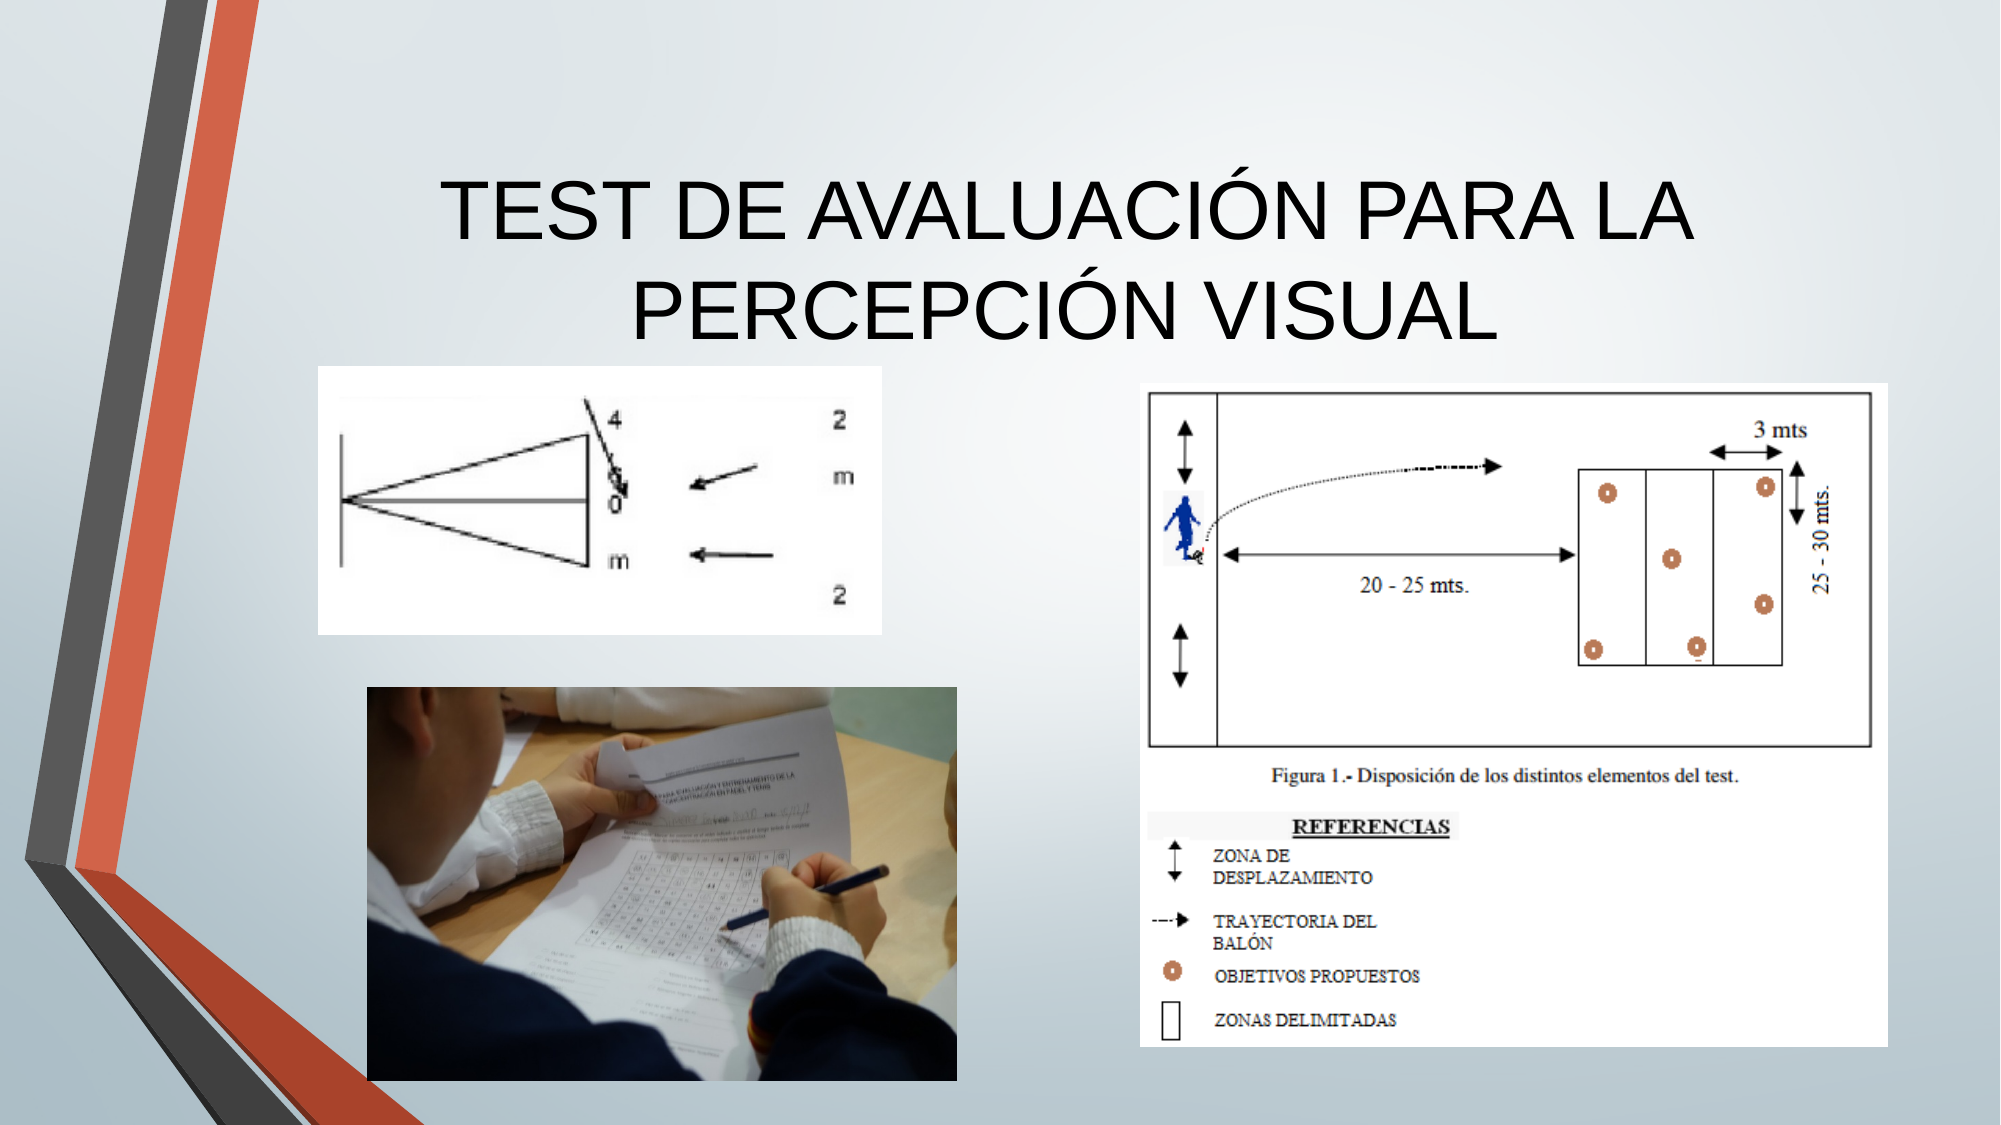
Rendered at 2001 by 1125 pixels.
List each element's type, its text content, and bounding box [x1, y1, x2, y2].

picture [366, 687, 958, 1081]
picture [318, 365, 882, 636]
title TEST DE AVALUACIÓN PARA LA PERCEPCIÓN VISUAL [243, 112, 1887, 400]
picture [1140, 383, 1888, 1047]
